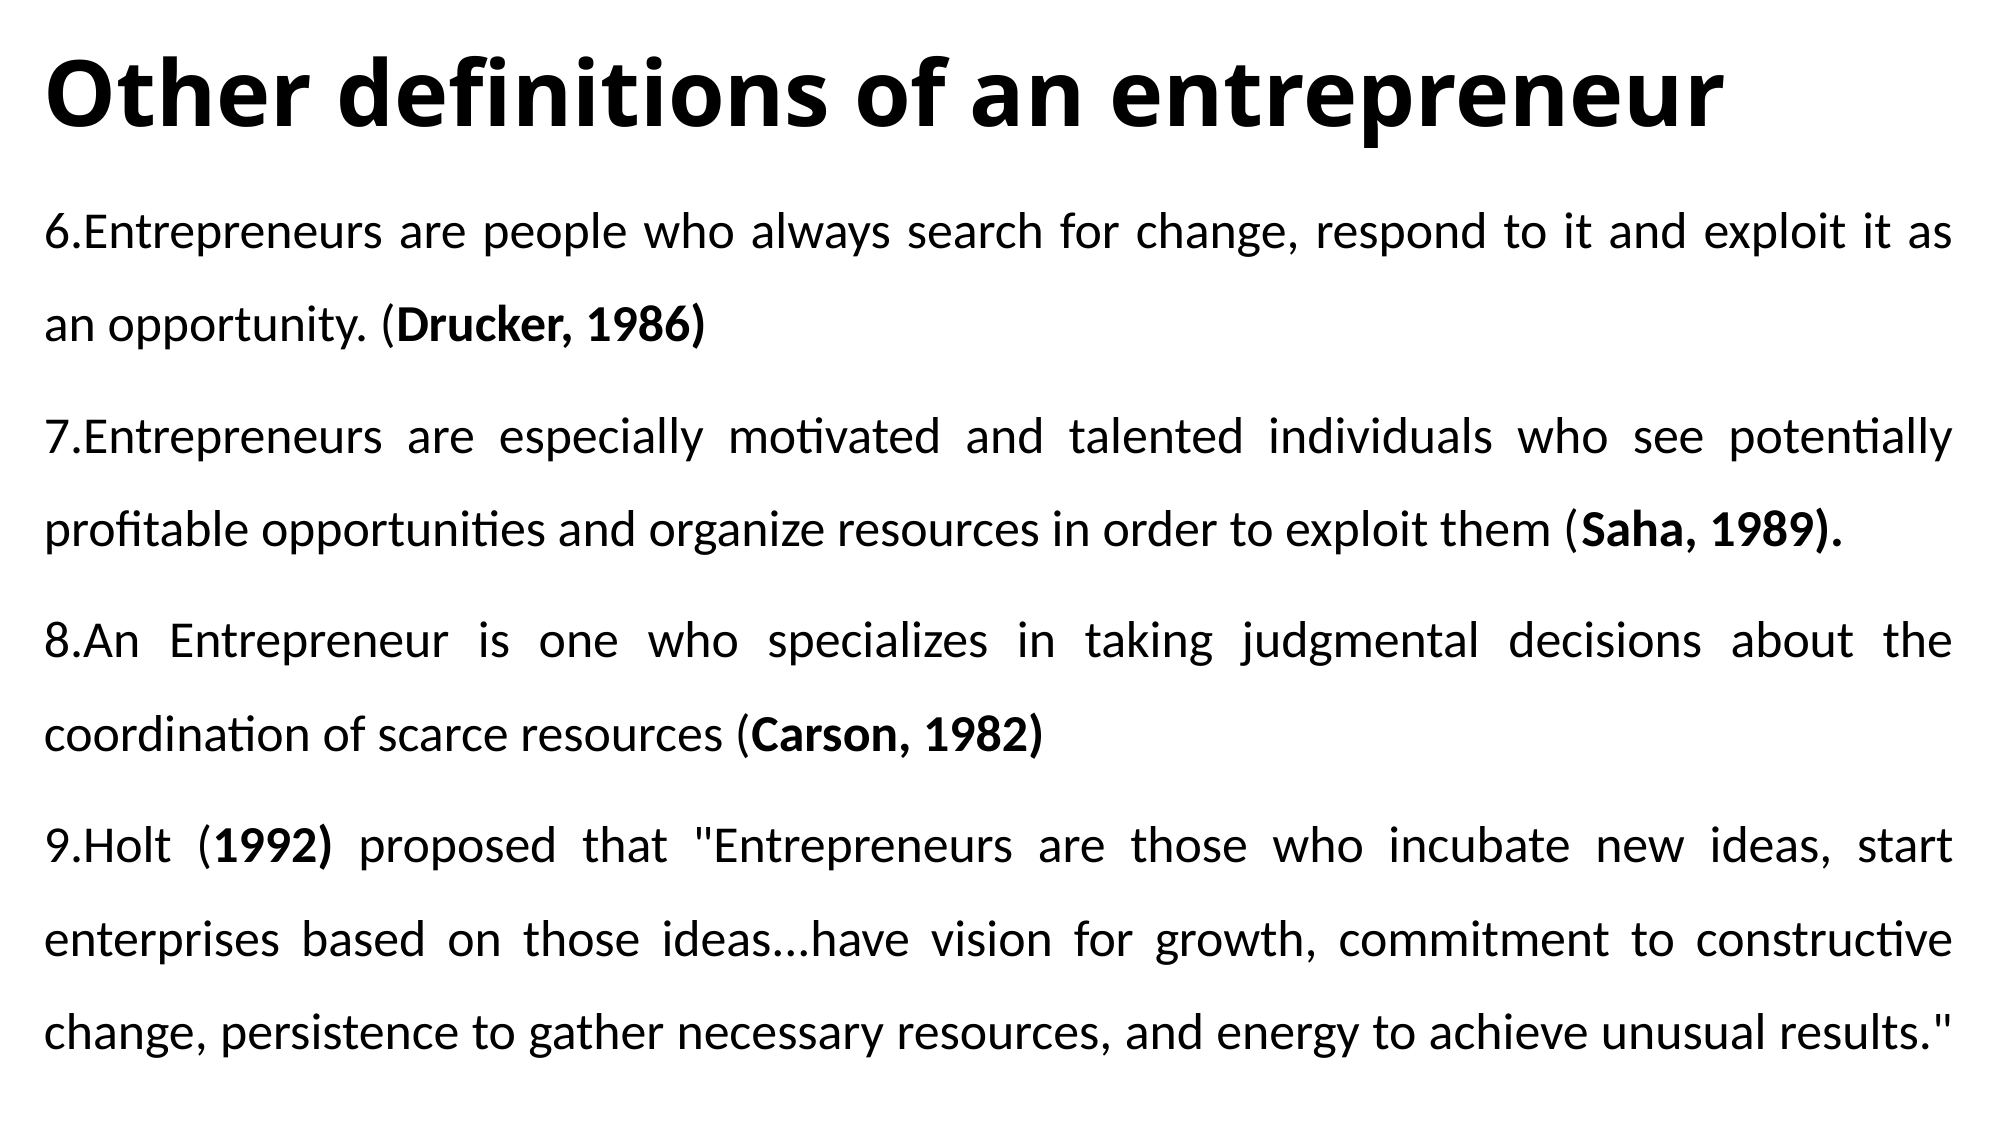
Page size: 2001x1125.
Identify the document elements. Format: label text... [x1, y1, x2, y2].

list 6.Entrepreneurs are people who always search for change, respond to it and exploit it as an opportunity. (Drucker, 1986) 7.Entrepreneurs are especially motivated and talented individuals who see potentially profitable opportunities and organize resources in order to exploit them (Saha, 1989). 8.An Entrepreneur is one who specializes in taking judgmental decisions about the coordination of scarce resources (Carson, 1982) 9.Holt (1992) proposed that "Entrepreneurs are those who incubate new ideas, start enterprises based on those ideas...have vision for growth, commitment to constructive change, persistence to gather necessary resources, and energy to achieve unusual results." [29, 157, 1971, 1125]
title Other definitions of an entrepreneur [29, 25, 1863, 157]
